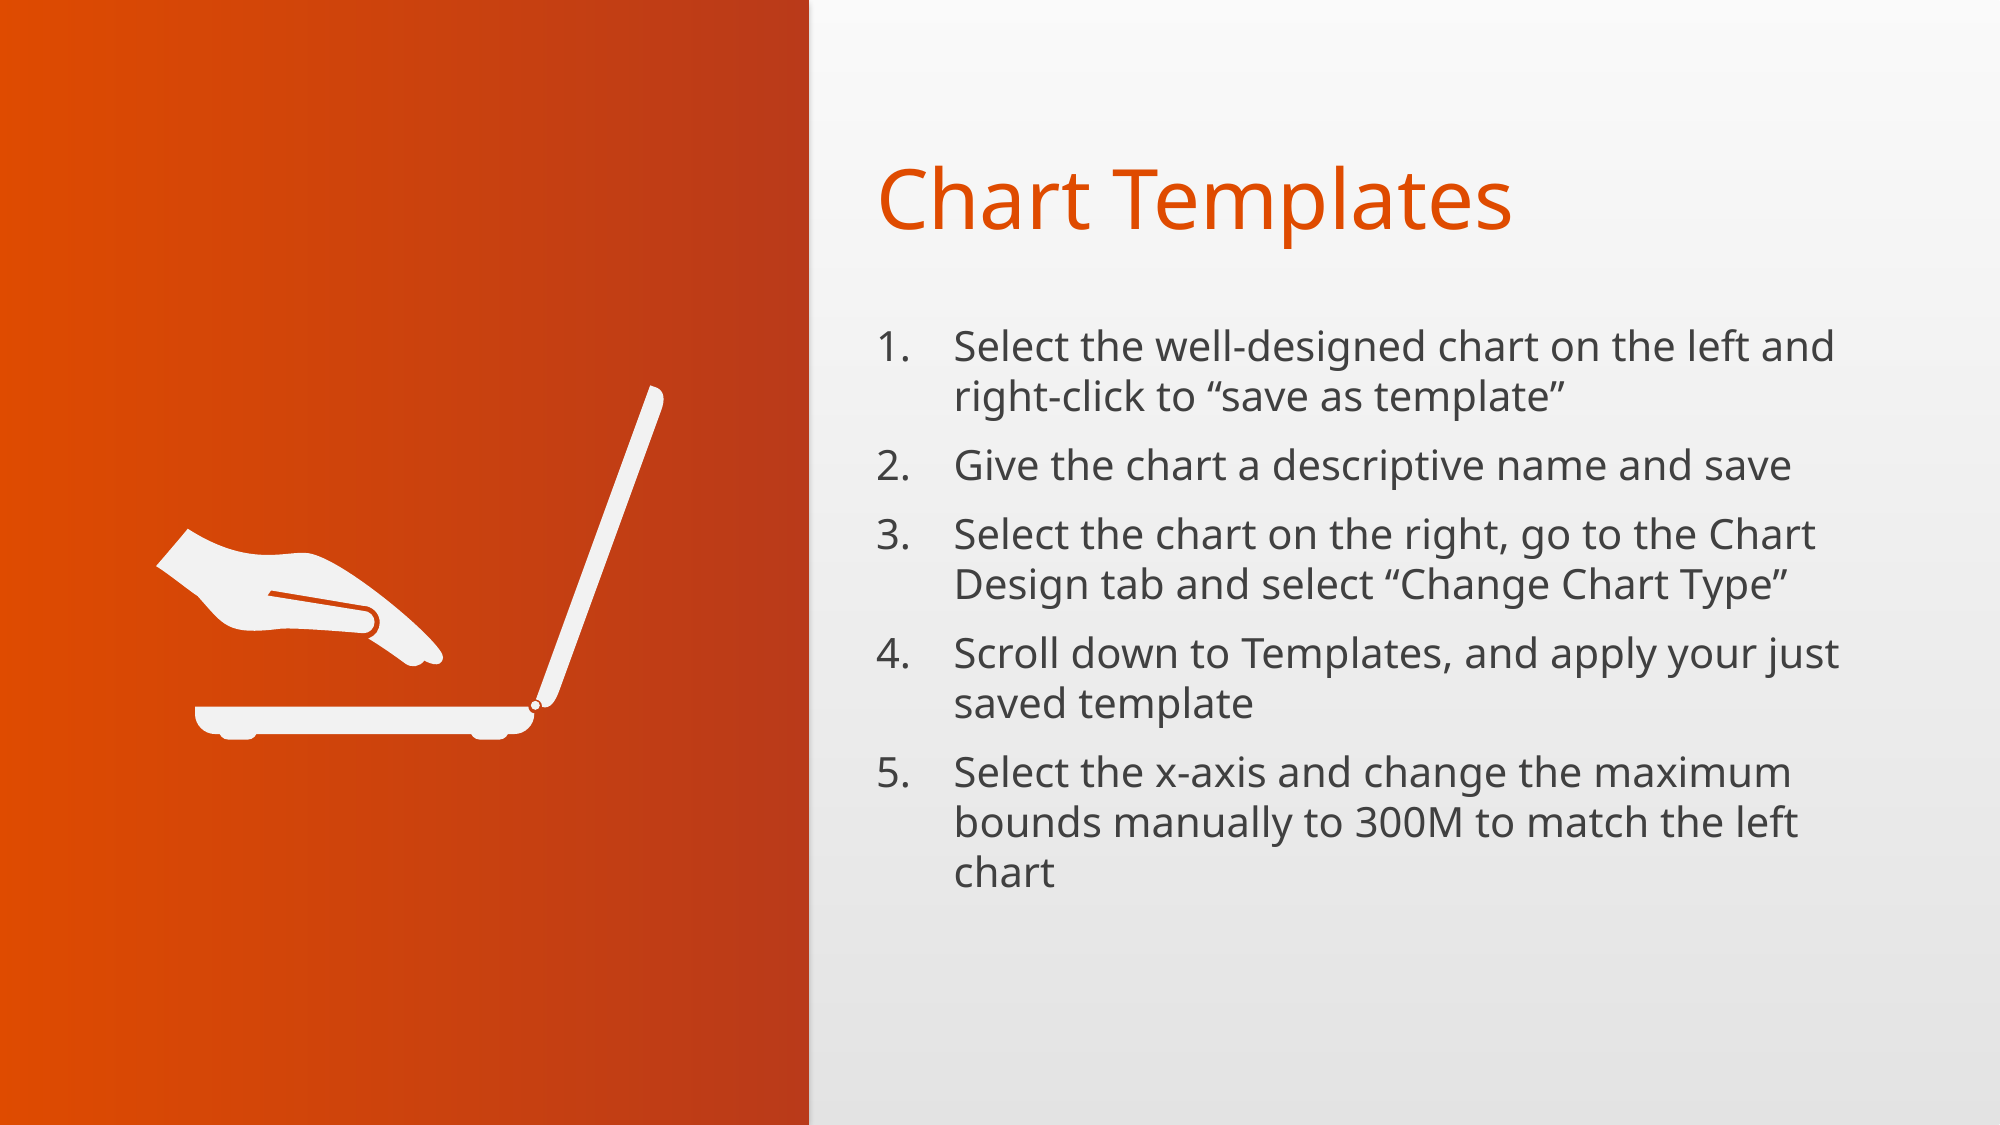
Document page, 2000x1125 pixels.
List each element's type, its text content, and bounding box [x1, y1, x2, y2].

list Select the well-designed chart on the left and right-click to “save as template” Give the chart a descriptive name and save Select the chart on the right, go to the Chart Design tab and select “Change Chart Type” Scroll down to Templates, and apply your just saved template Select the x-axis and change the maximum bounds manually to 300M to match the left chart [861, 312, 1882, 1098]
title Chart Templates [861, 65, 2000, 254]
